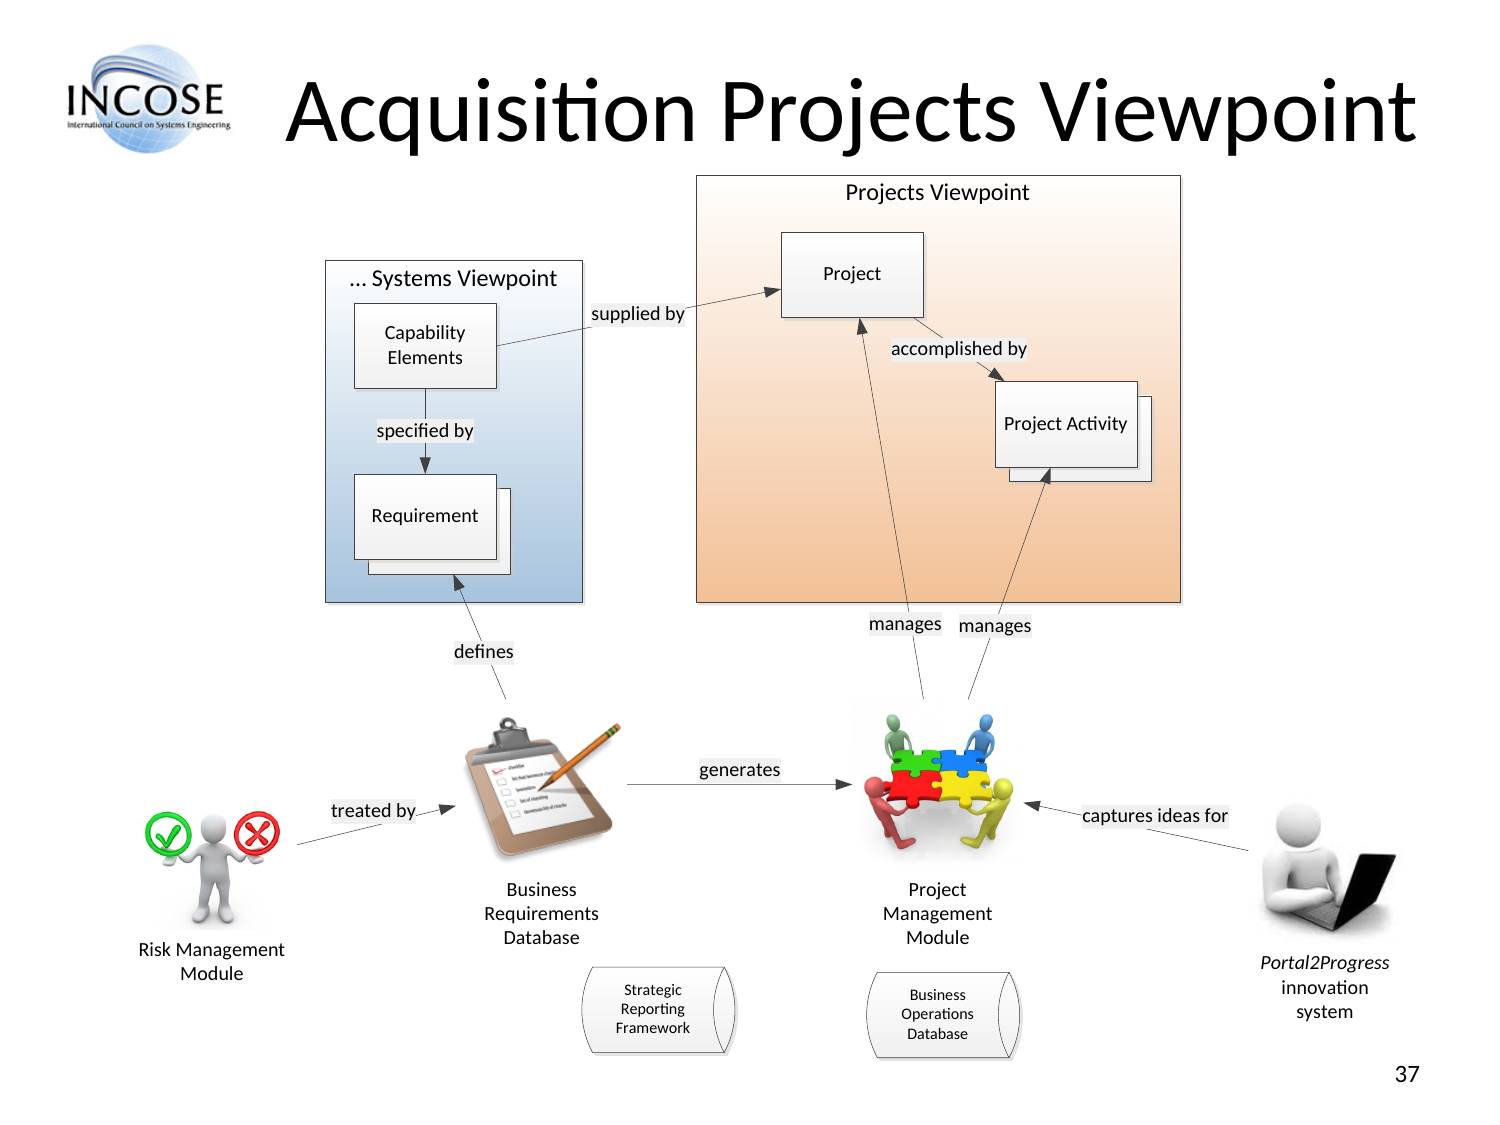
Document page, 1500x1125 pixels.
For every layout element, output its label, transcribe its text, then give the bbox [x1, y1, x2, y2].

title Acquisition Projects Viewpoint [253, 42, 1436, 169]
picture [123, 172, 1405, 1064]
picture [64, 42, 241, 158]
slide_number 37 [1085, 1042, 1436, 1103]
